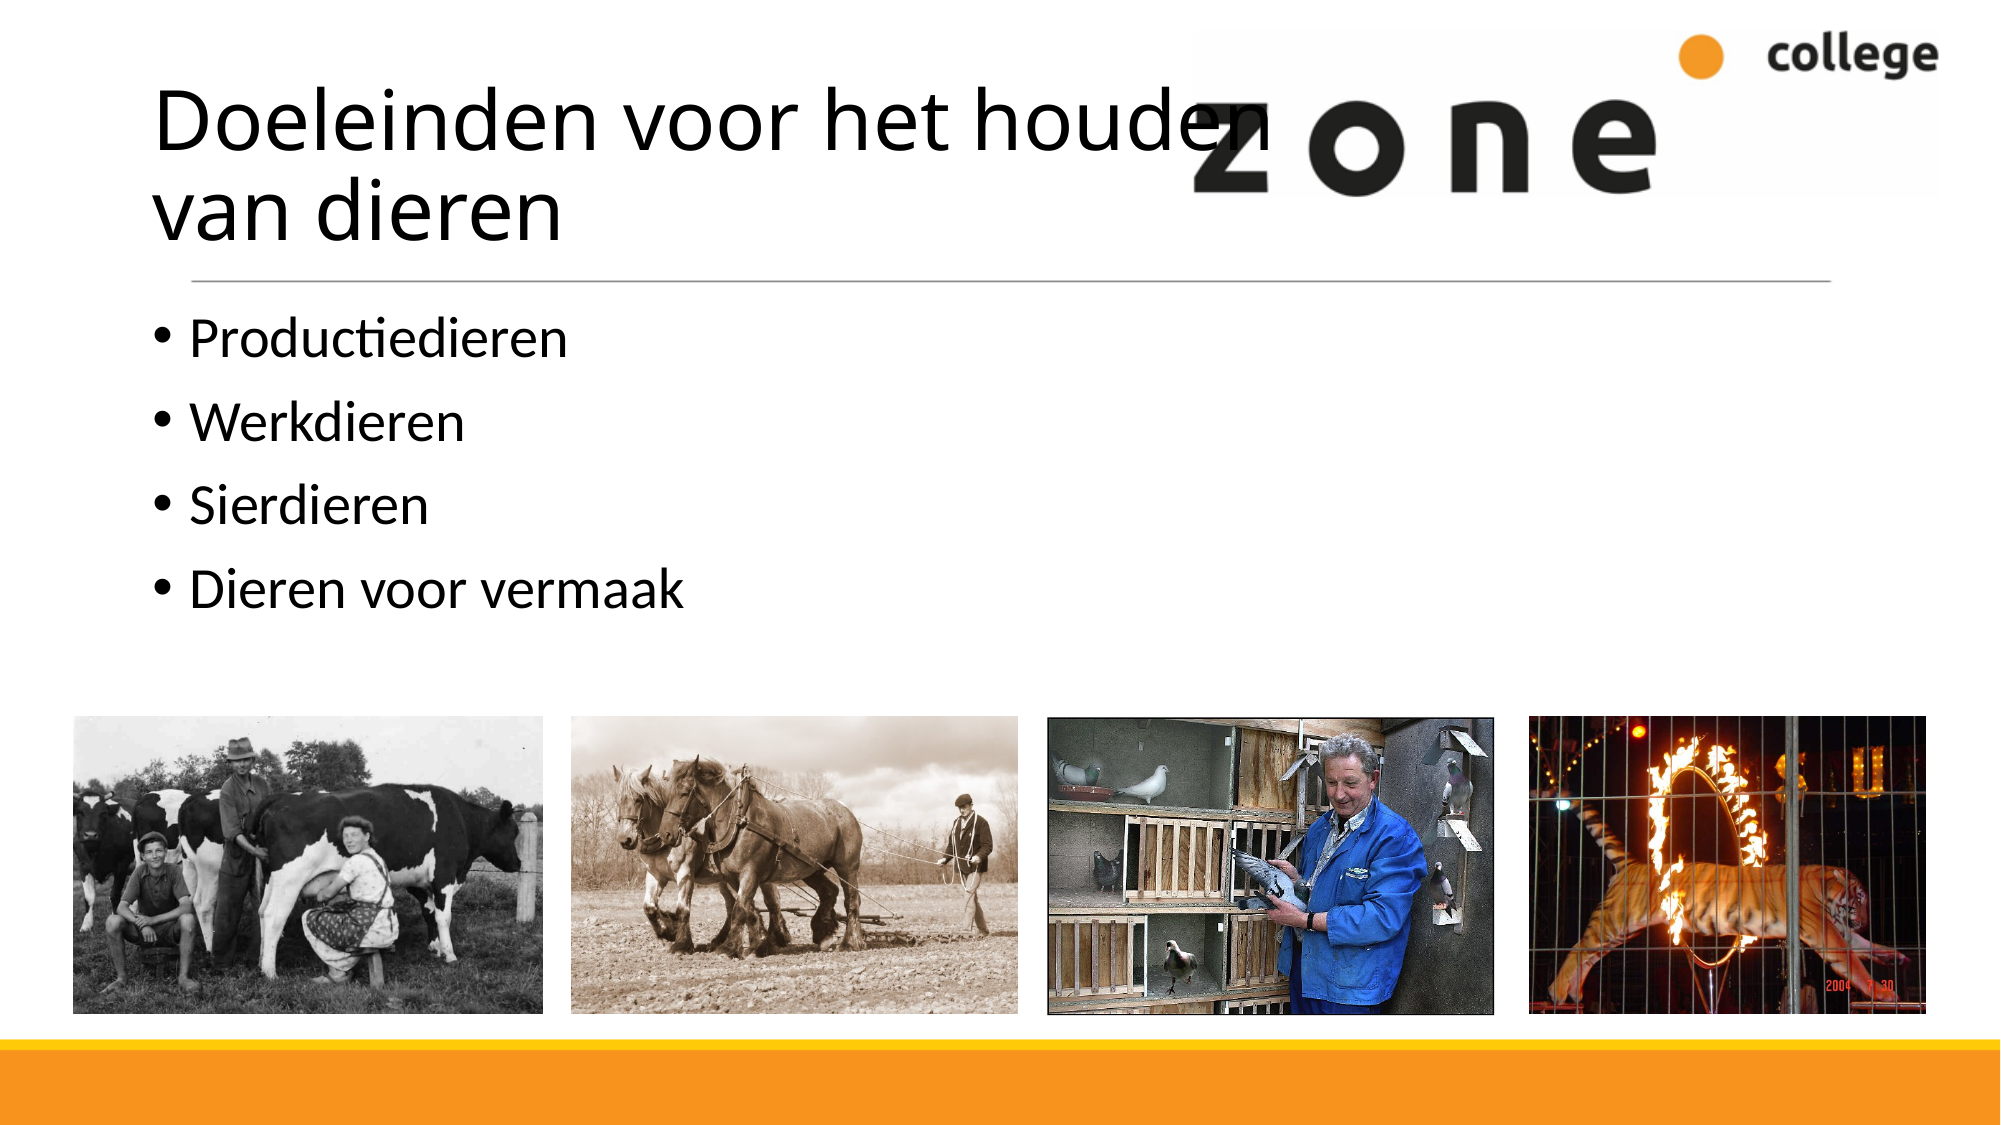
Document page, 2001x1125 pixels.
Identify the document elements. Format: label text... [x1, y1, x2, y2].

list Productiedieren Werkdieren Sierdieren Dieren voor vermaak [137, 299, 1863, 1014]
picture [0, 0, 2001, 1125]
title Doeleinden voor het houden van dieren [137, 59, 1863, 278]
